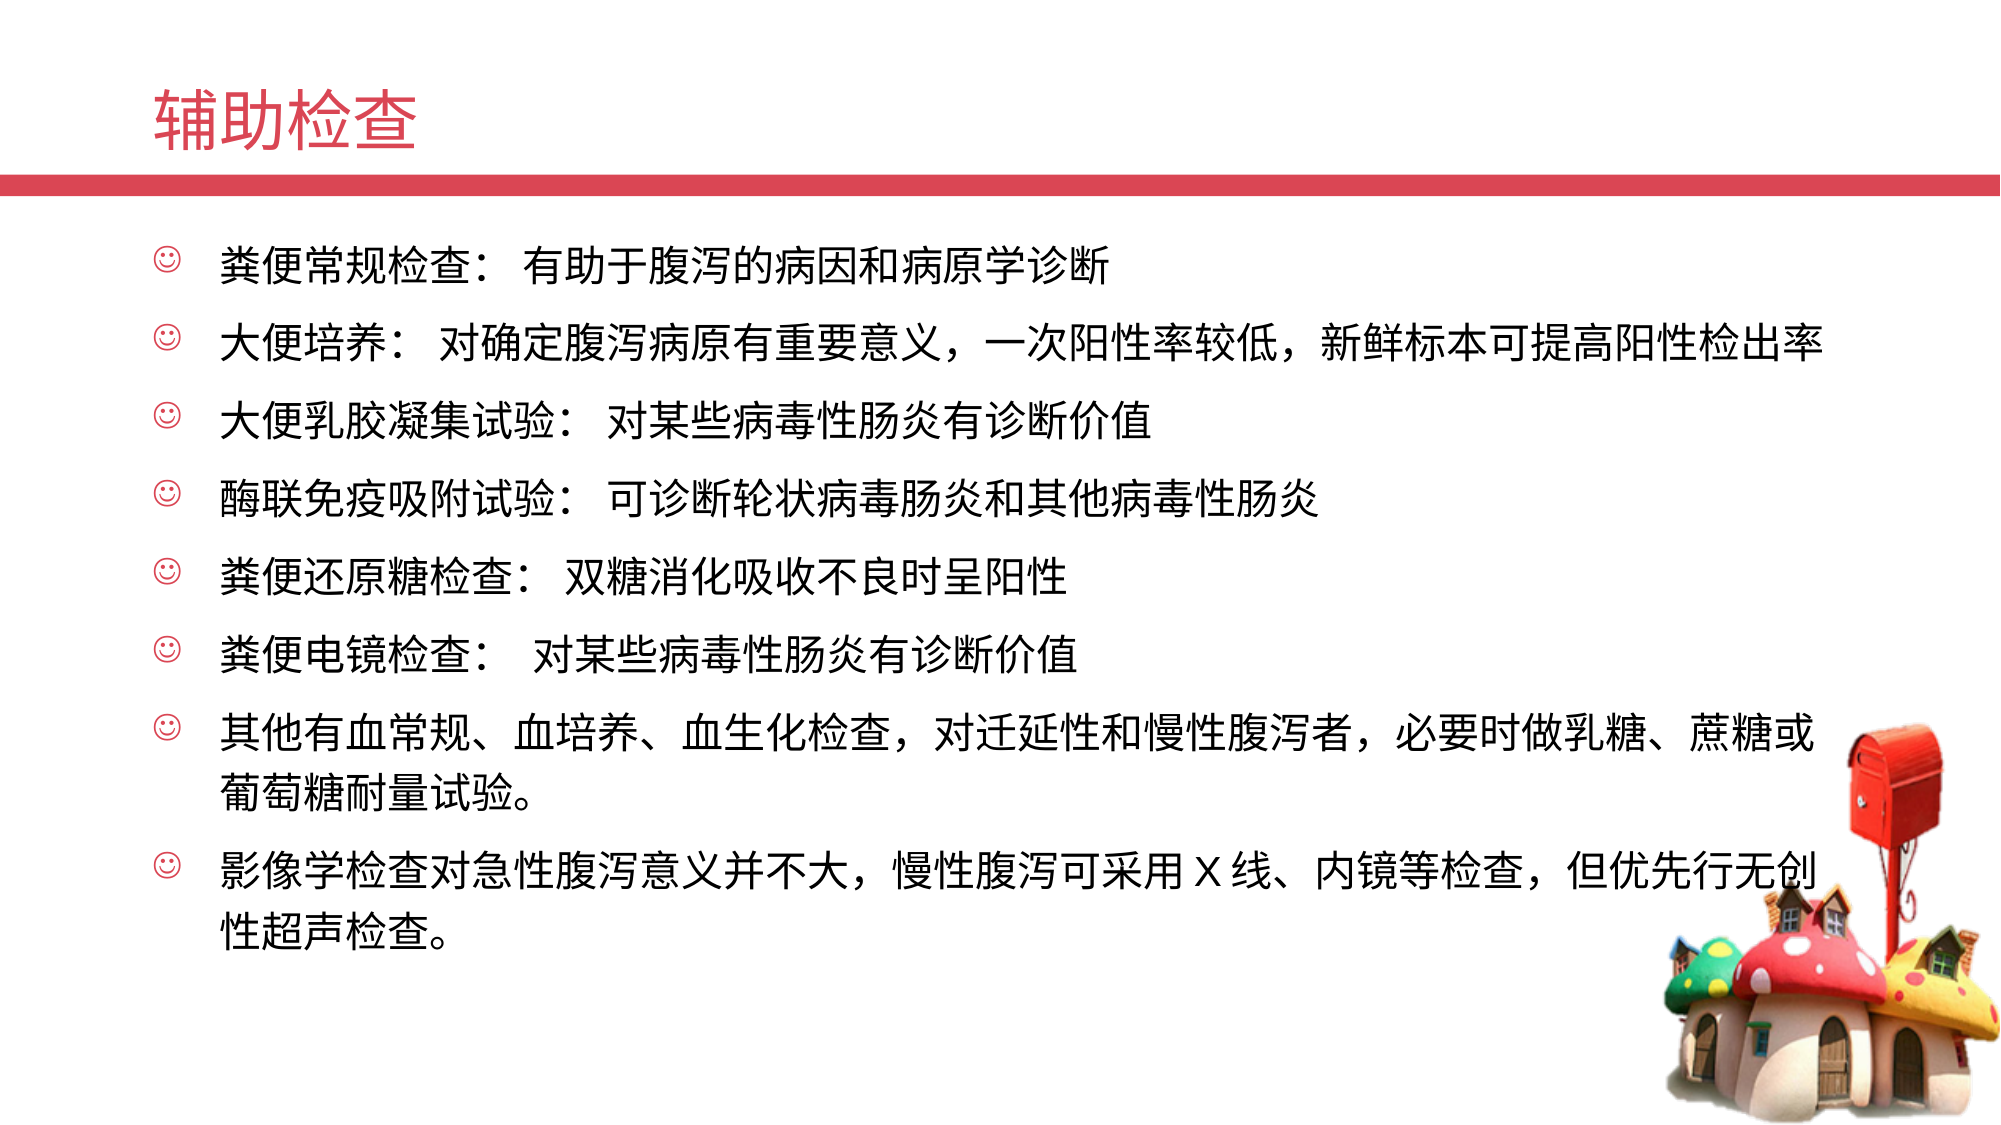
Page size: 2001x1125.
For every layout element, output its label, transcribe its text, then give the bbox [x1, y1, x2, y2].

title 辅助检查 [137, 66, 1863, 182]
list 粪便常规检查： 有助于腹泻的病因和病原学诊断 大便培养： 对确定腹泻病原有重要意义，一次阳性率较低，新鲜标本可提高阳性检出率 大便乳胶凝集试验： 对某些病毒性肠炎有诊断价值 酶联免疫吸附试验： 可诊断轮状病毒肠炎和其他病毒性肠炎 粪便还原糖检查： 双糖消化吸收不良时呈阳性 粪便电镜检查： 对某些病毒性肠炎有诊断价值 其他有血常规、血培养、血生化检查，对迁延性和慢性腹泻者，必要时做乳糖、蔗糖或葡萄糖耐量试验。 影像学检查对急性腹泻意义并不大，慢性腹泻可采用X线、内镜等检查，但优先行无创性超声检查。 [137, 221, 1863, 1014]
picture [1660, 710, 2000, 1125]
